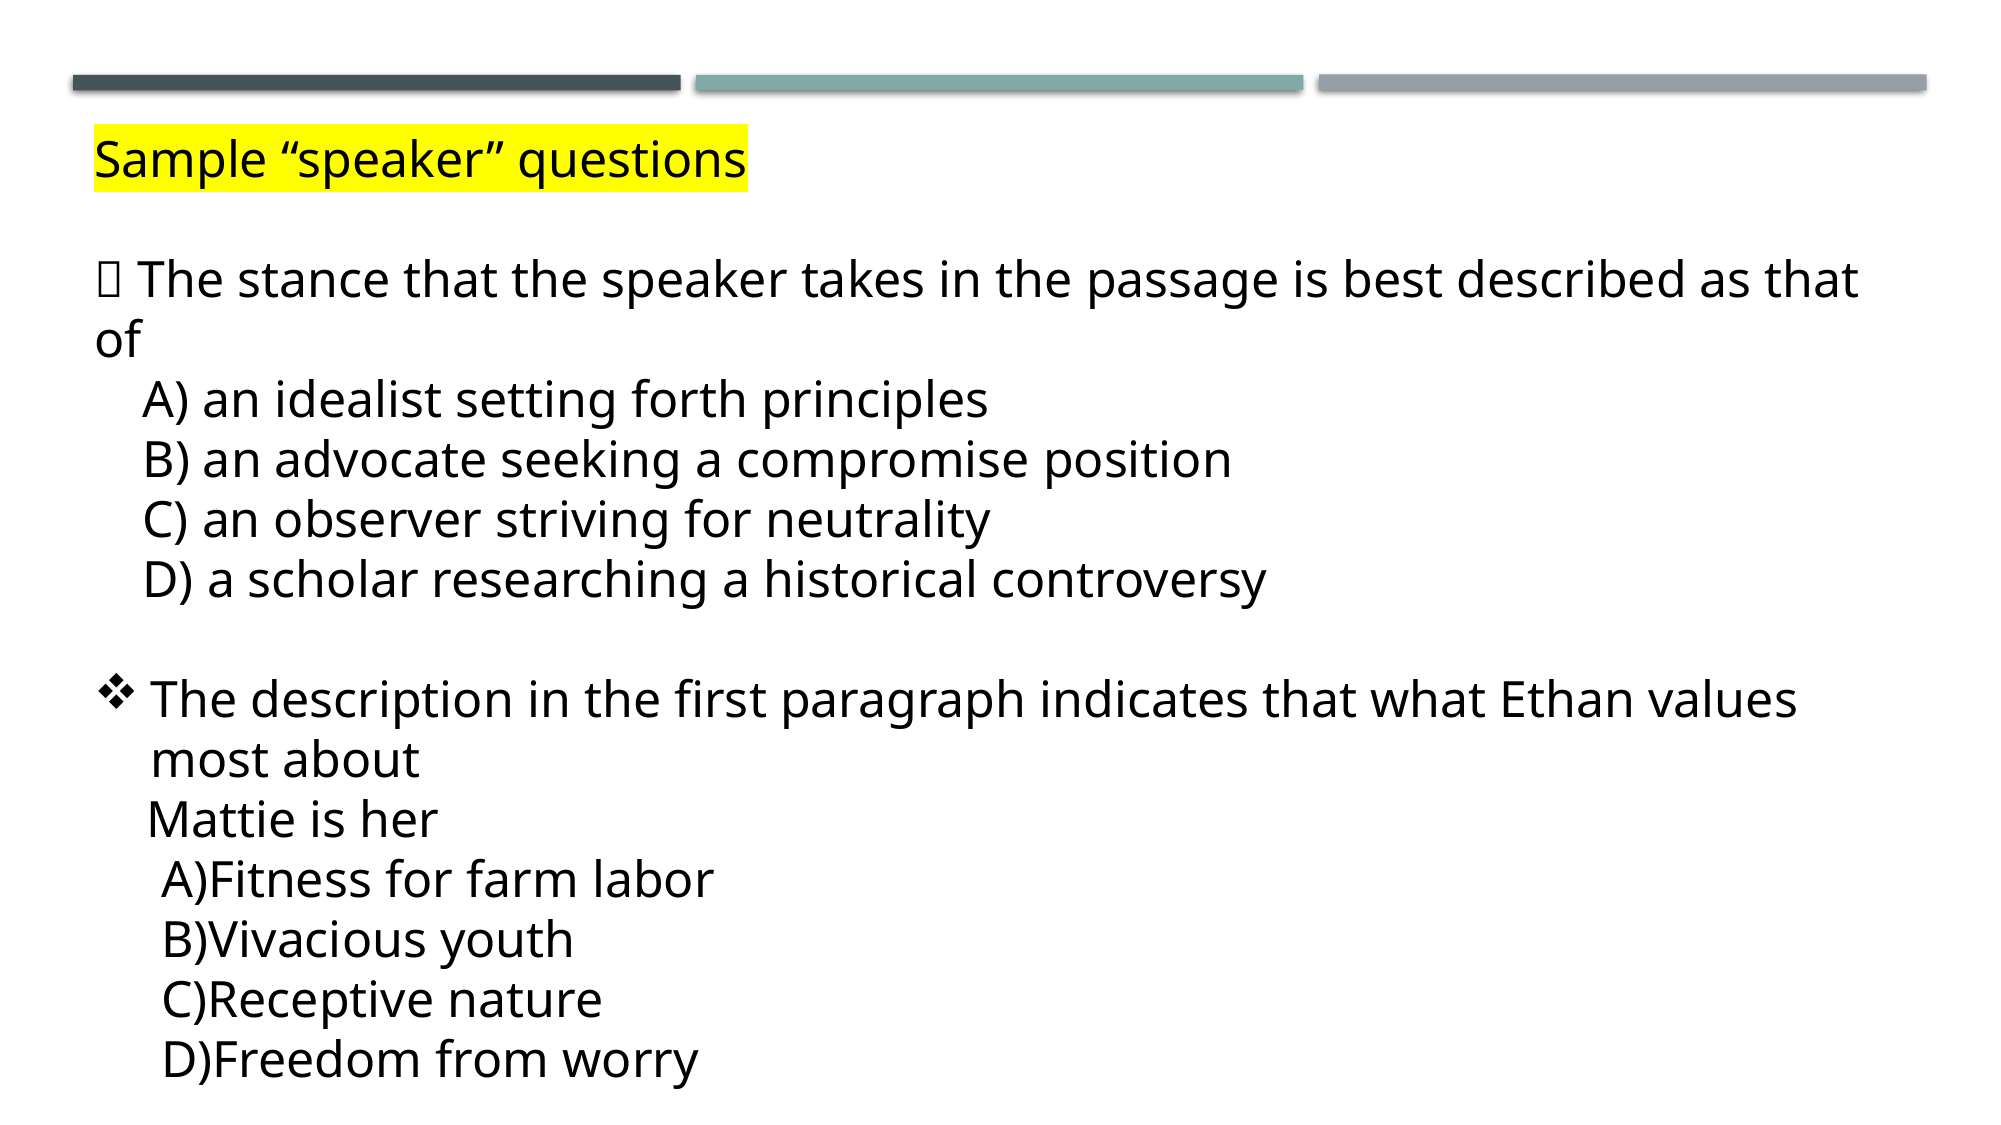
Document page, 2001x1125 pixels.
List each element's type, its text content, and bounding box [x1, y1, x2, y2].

text_box Sample “speaker” questions  The stance that the speaker takes in the passage is best described as that of A) an idealist setting forth principles B) an advocate seeking a compromise position C) an observer striving for neutrality D) a scholar researching a historical controversy The description in the first paragraph indicates that what Ethan values most about Mattie is her Fitness for farm labor Vivacious youth Receptive nature Freedom from worry [79, 119, 1924, 1095]
